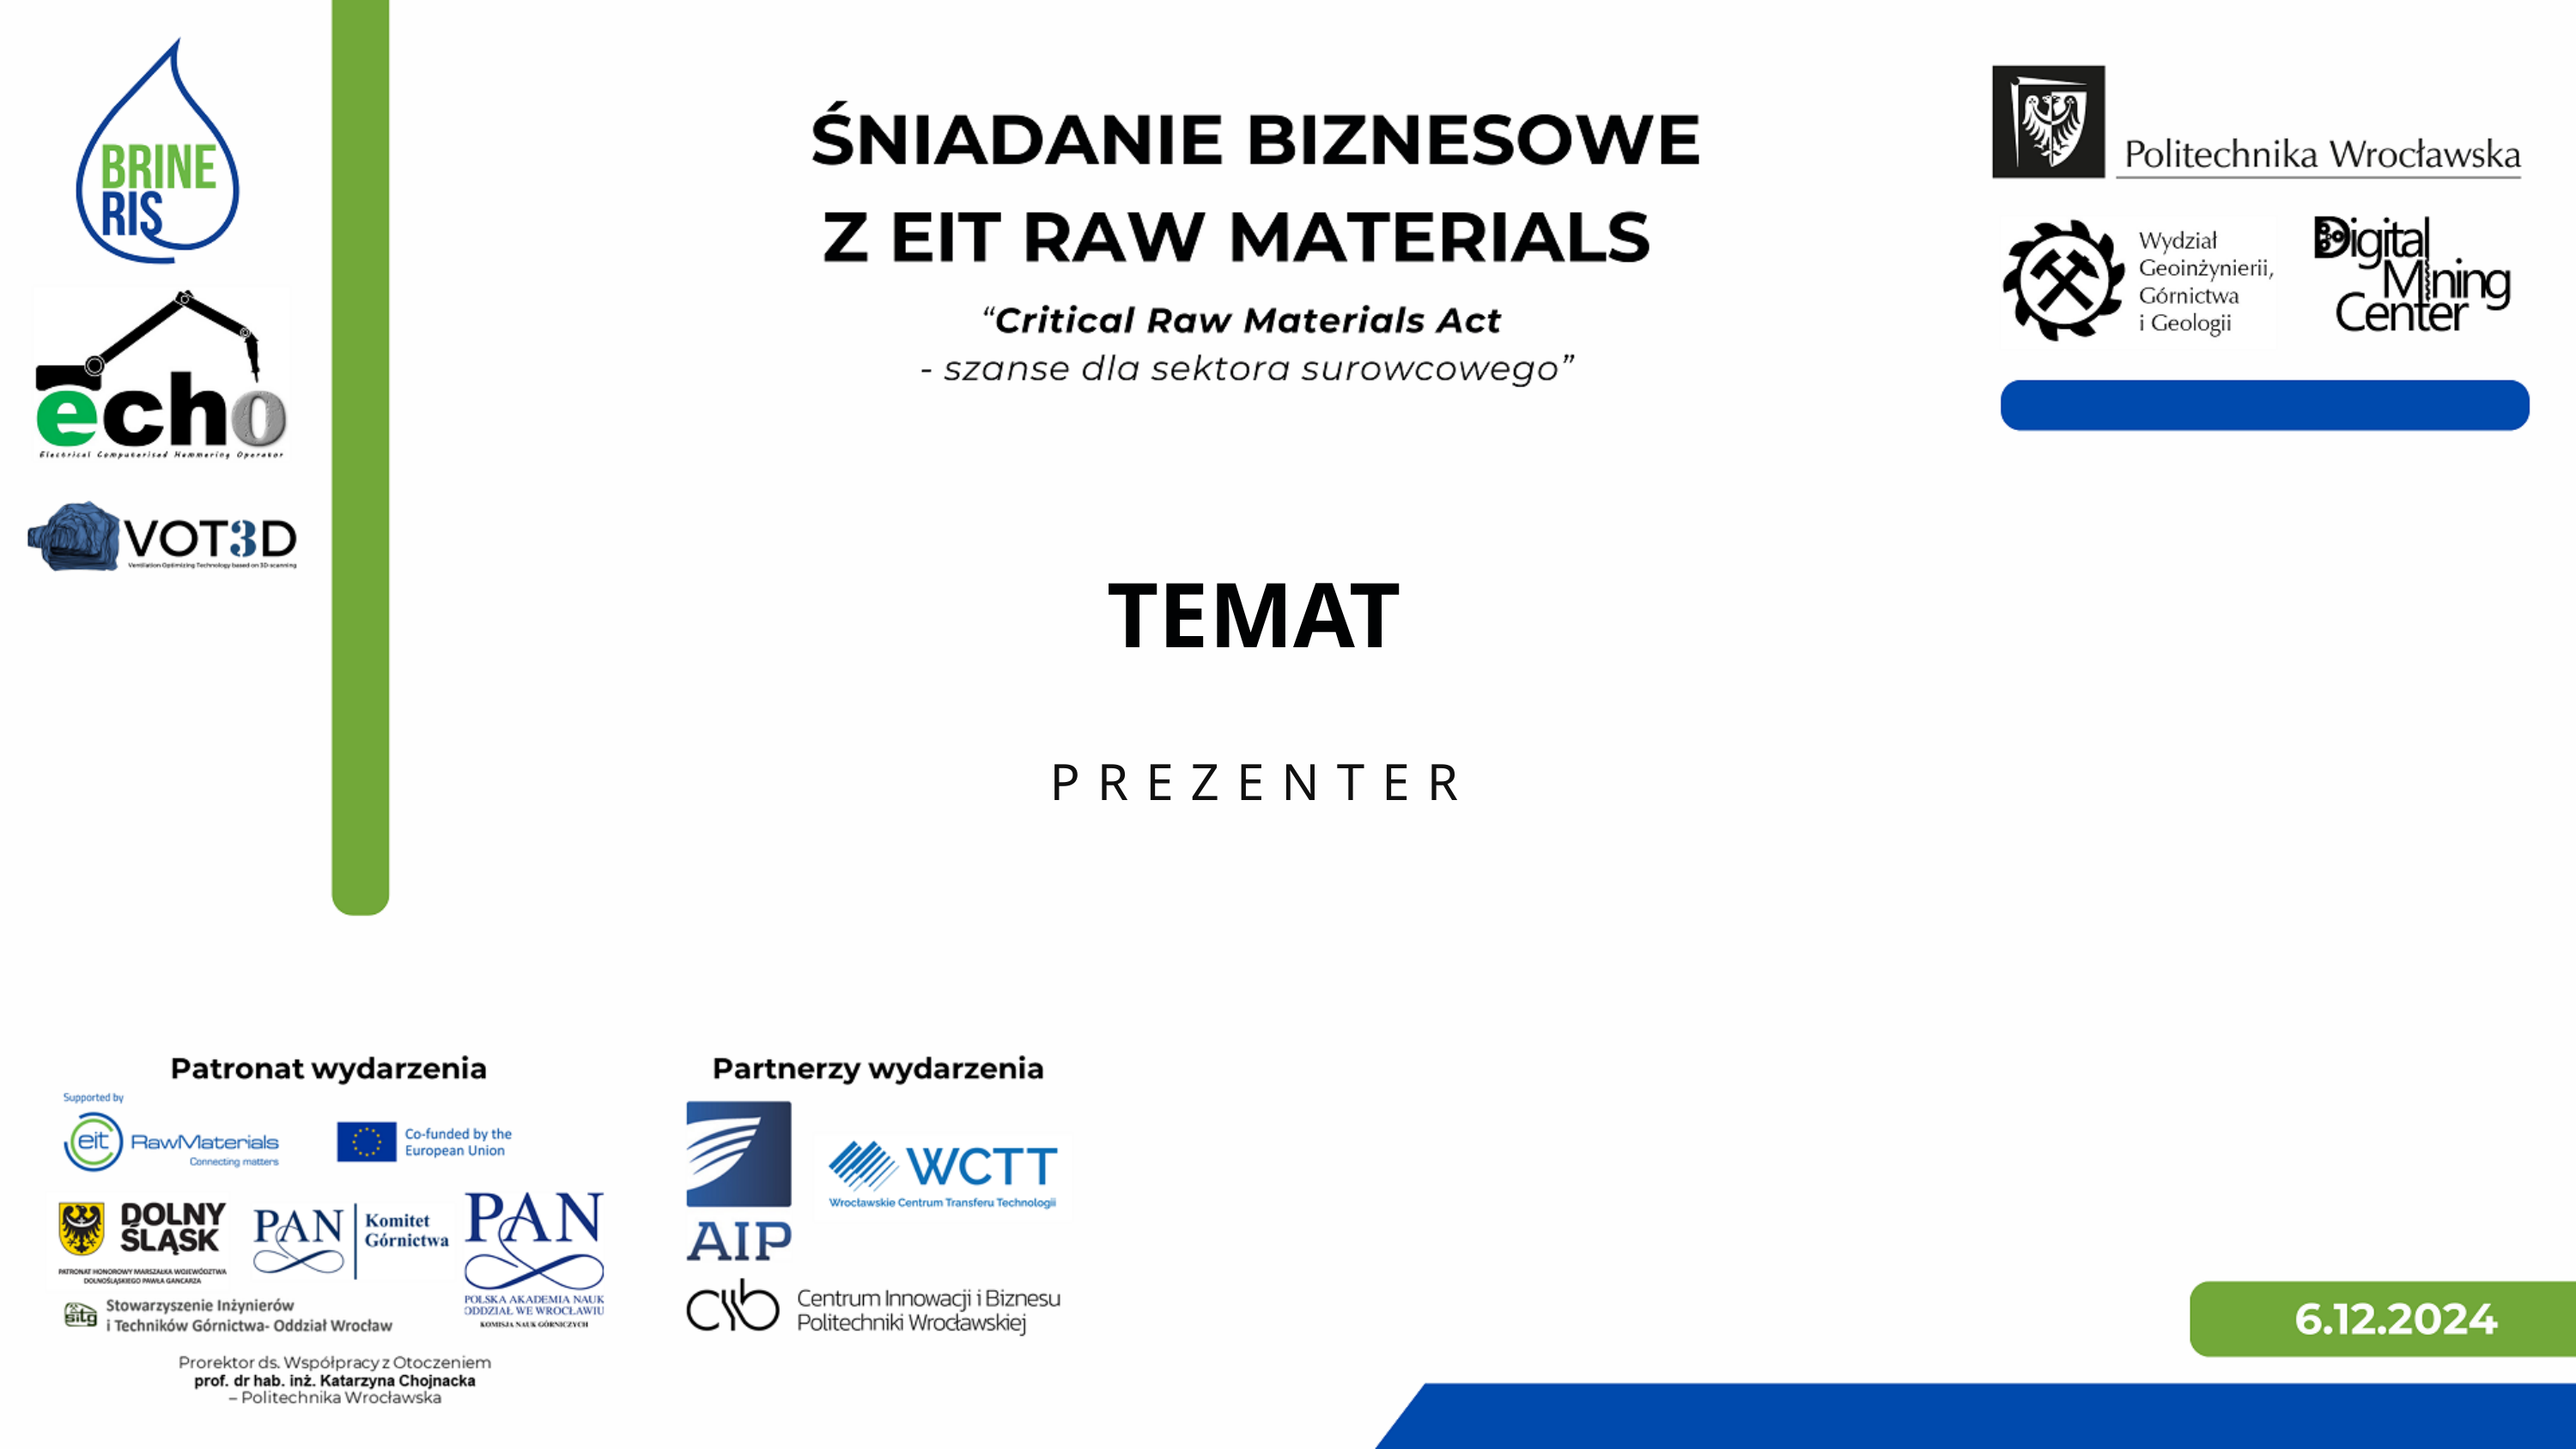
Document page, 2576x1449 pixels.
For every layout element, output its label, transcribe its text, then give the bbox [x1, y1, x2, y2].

text_box PREZENTER [1006, 740, 1502, 811]
picture [0, 0, 2576, 1449]
text_box TEMAT [1032, 567, 1476, 666]
